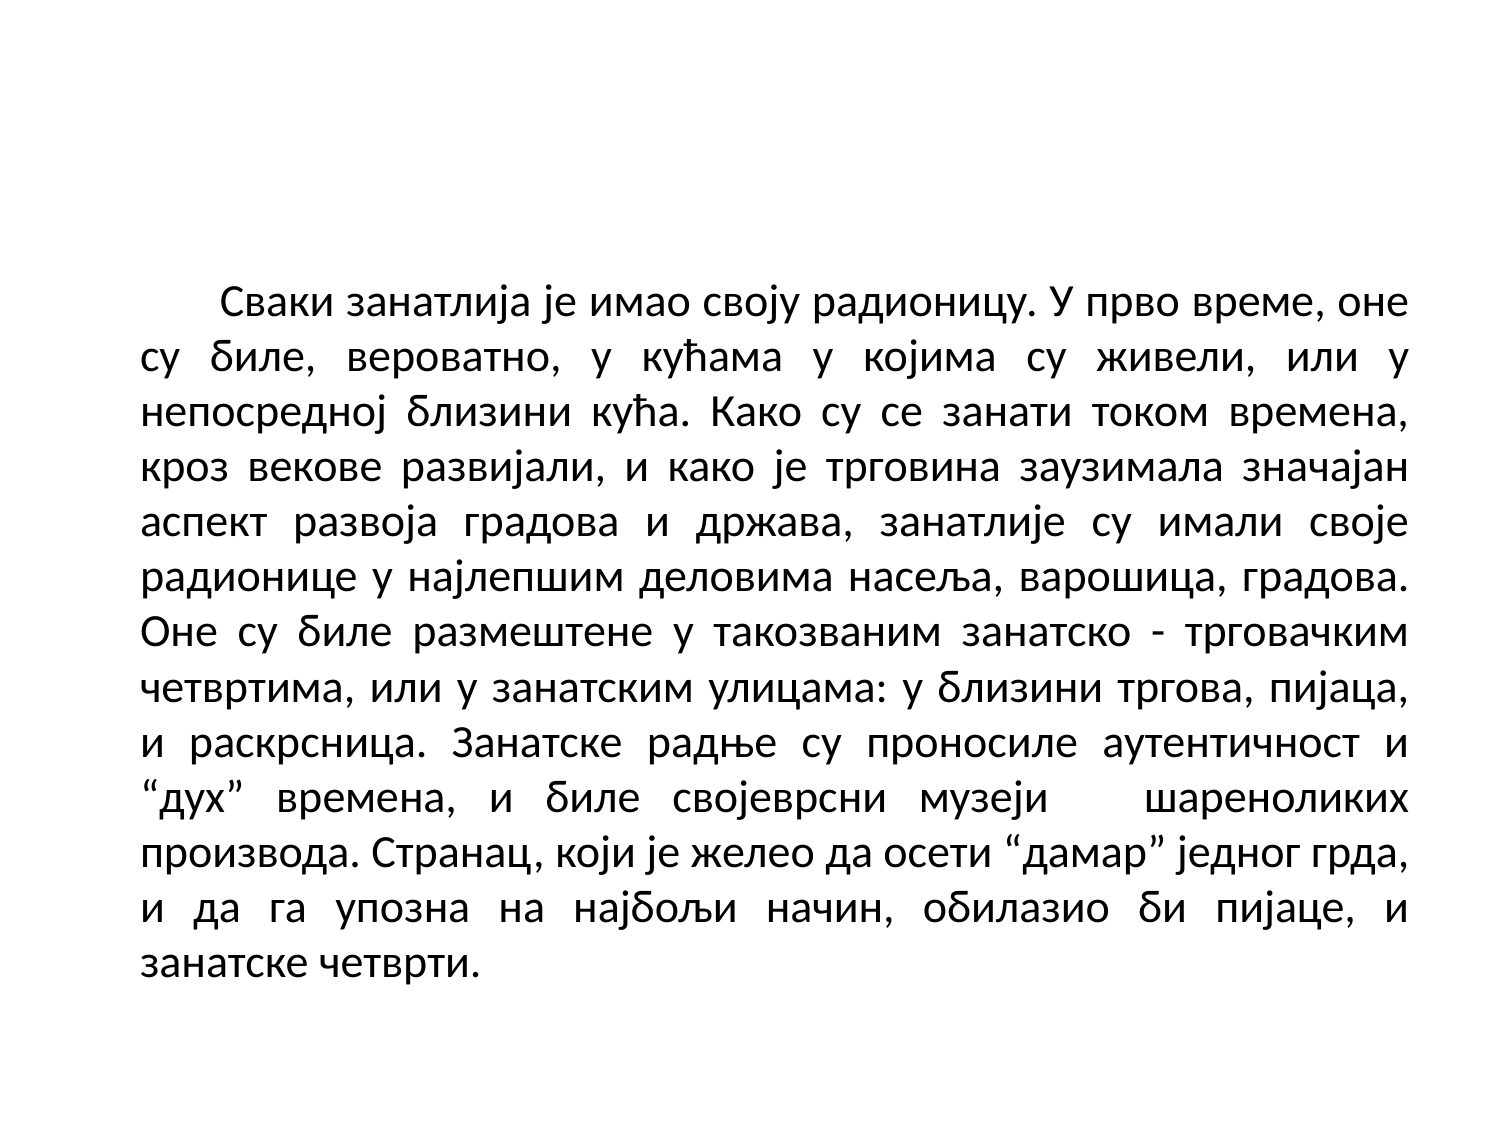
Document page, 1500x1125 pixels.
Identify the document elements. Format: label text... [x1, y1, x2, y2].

list Сваки занатлија је имао своју радионицу. У прво време, оне су биле, вероватно, у кућама у којима су живели, или у непосредној близини кућа. Како су се занати током времена, кроз векове развијали, и како је трговина заузимала значајан аспект развоја градова и држава, занатлије су имали своје радионице у најлепшим деловима насеља, варошица, градова. Оне су биле размештене у такозваним занатско - трговачким четвртима, или у занатским улицама: у близини тргова, пијаца, и раскрсница. Занатске радње су проносиле аутентичност и “дух” времена, и биле својеврсни музеји шареноликих производа. Странац, који је желео да осети “дамар” једног грда, и да га упозна на најбољи начин, обилазио би пијаце, и занатске четврти. [75, 262, 1425, 1005]
